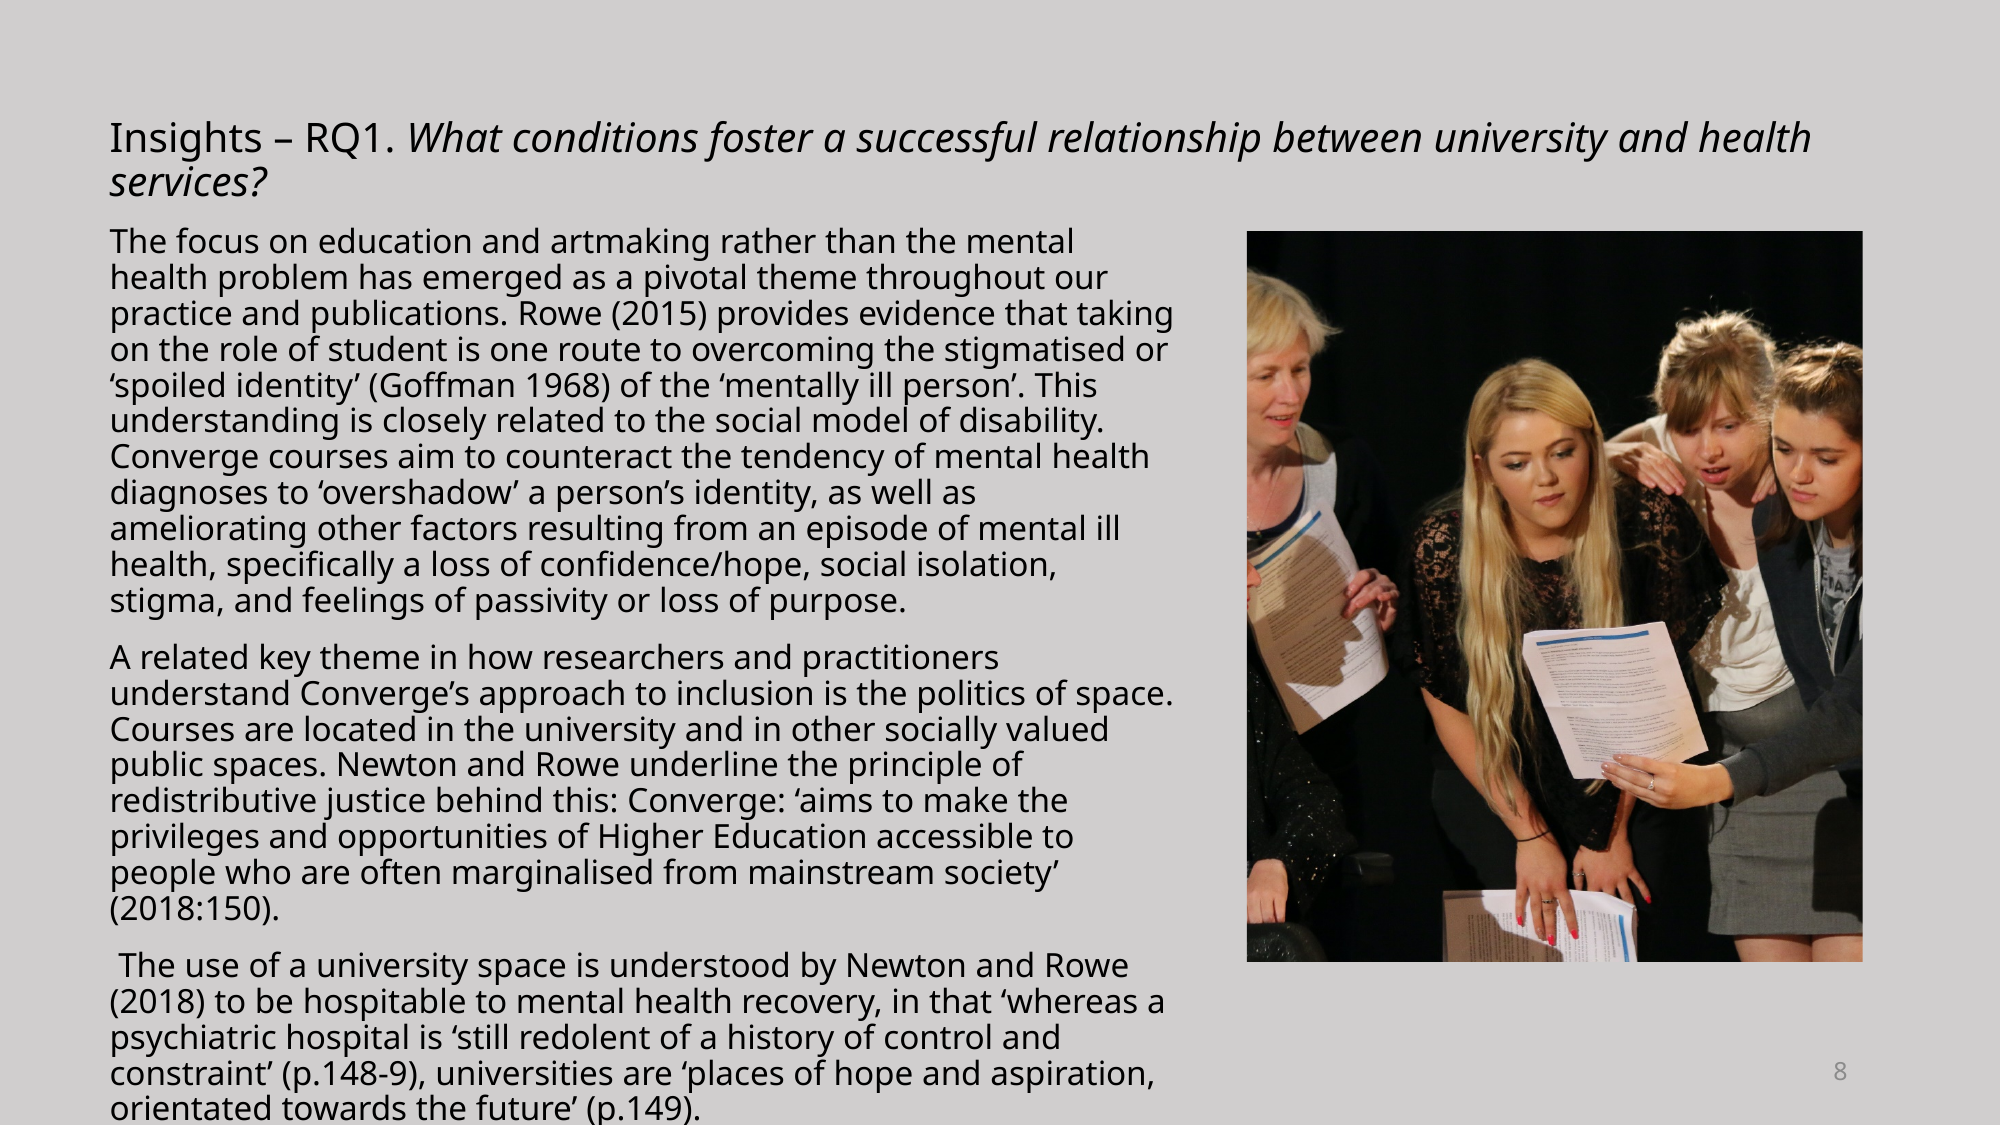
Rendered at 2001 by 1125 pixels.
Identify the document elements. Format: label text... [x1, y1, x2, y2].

title Insights – RQ1. What conditions foster a successful relationship between university and health services? [94, 109, 1863, 213]
list The focus on education and artmaking rather than the mental health problem has emerged as a pivotal theme throughout our practice and publications. Rowe (2015) provides evidence that taking on the role of student is one route to overcoming the stigmatised or ‘spoiled identity’ (Goffman 1968) of the ‘mentally ill person’. This understanding is closely related to the social model of disability. Converge courses aim to counteract the tendency of mental health diagnoses to ‘overshadow’ a person’s identity, as well as ameliorating other factors resulting from an episode of mental ill health, specifically a loss of confidence/hope, social isolation, stigma, and feelings of passivity or loss of purpose. A related key theme in how researchers and practitioners understand Converge’s approach to inclusion is the politics of space. Courses are located in the university and in other socially valued public spaces. Newton and Rowe underline the principle of redistributive justice behind this: Converge: ‘aims to make the privileges and opportunities of Higher Education accessible to people who are often marginalised from mainstream society’ (2018:150). The use of a university space is understood by Newton and Rowe (2018) to be hospitable to mental health recovery, in that ‘whereas a psychiatric hospital is ‘still redolent of a history of control and constraint’ (p.148-9), universities are ‘places of hope and aspiration, orientated towards the future’ (p.149). [94, 217, 1197, 1103]
slide_number 8 [1412, 1042, 1863, 1103]
picture [1246, 231, 1863, 962]
